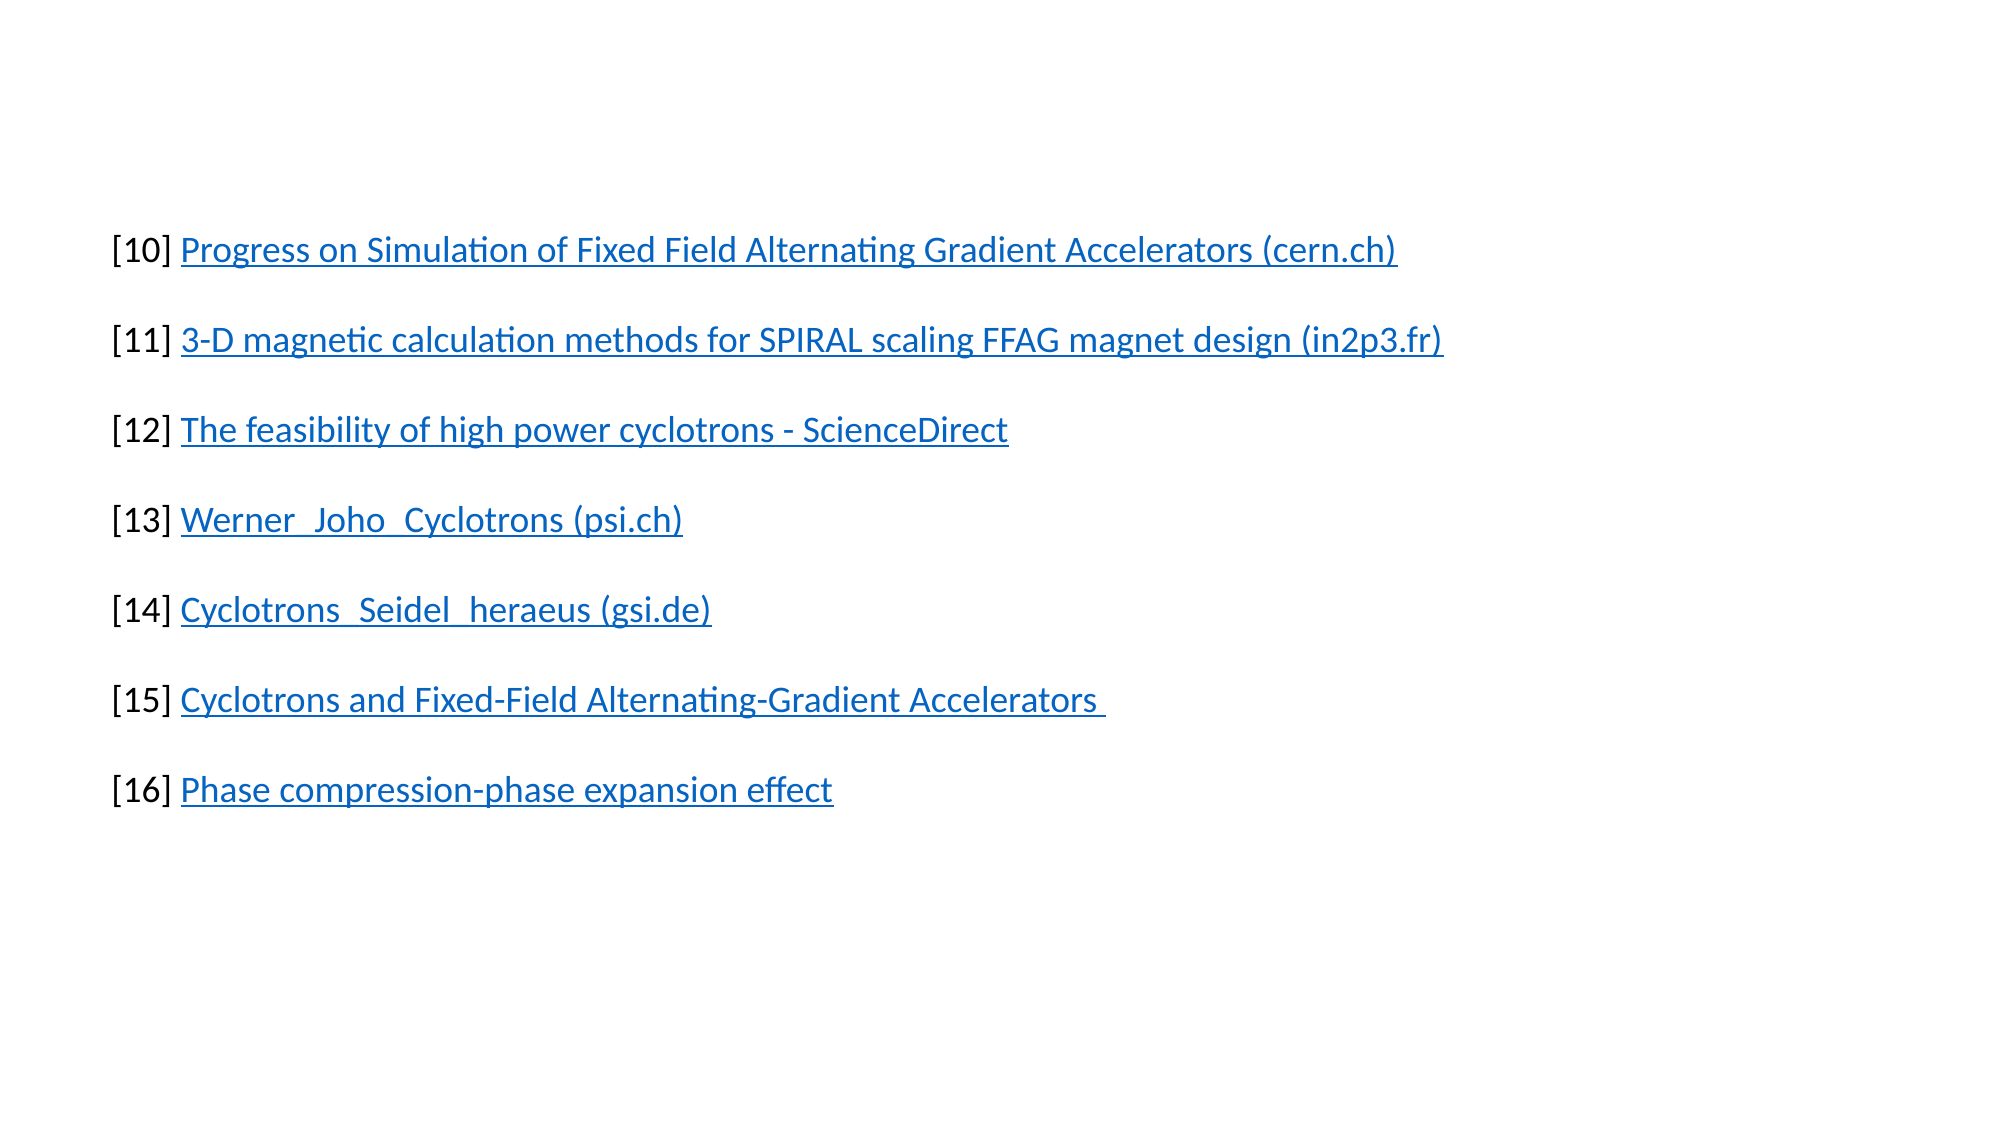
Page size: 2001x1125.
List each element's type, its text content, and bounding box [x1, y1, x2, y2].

text_box [10] Progress on Simulation of Fixed Field Alternating Gradient Accelerators (cern.ch) [11] 3-D magnetic calculation methods for SPIRAL scaling FFAG magnet design (in2p3.fr) [12] The feasibility of high power cyclotrons - ScienceDirect [13] Werner_Joho_Cyclotrons (psi.ch) [14] Cyclotrons_Seidel_heraeus (gsi.de) [15] Cyclotrons and Fixed-Field Alternating-Gradient Accelerators [16] Phase compression-phase expansion effect [96, 217, 1459, 863]
